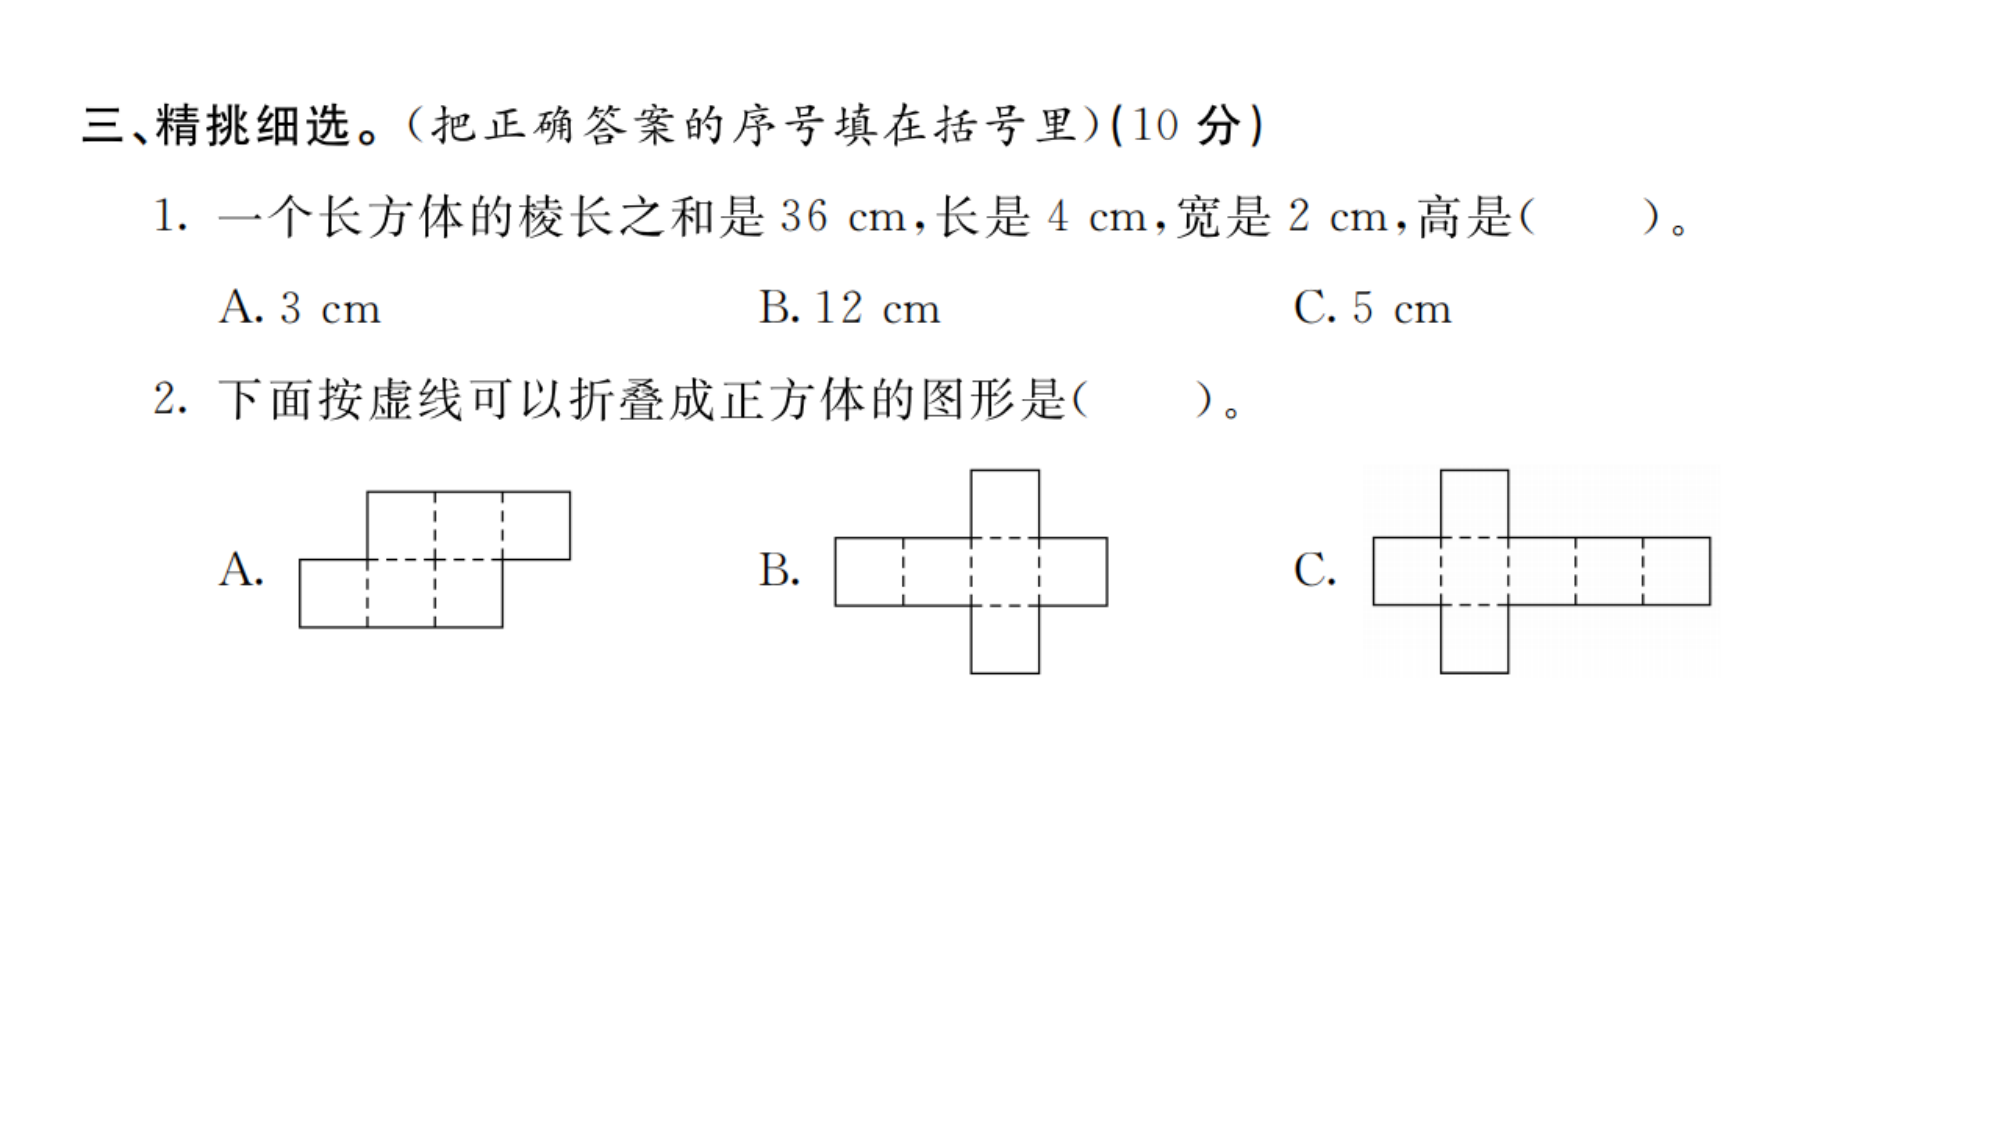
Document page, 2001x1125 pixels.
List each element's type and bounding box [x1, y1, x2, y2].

picture [66, 90, 1913, 695]
